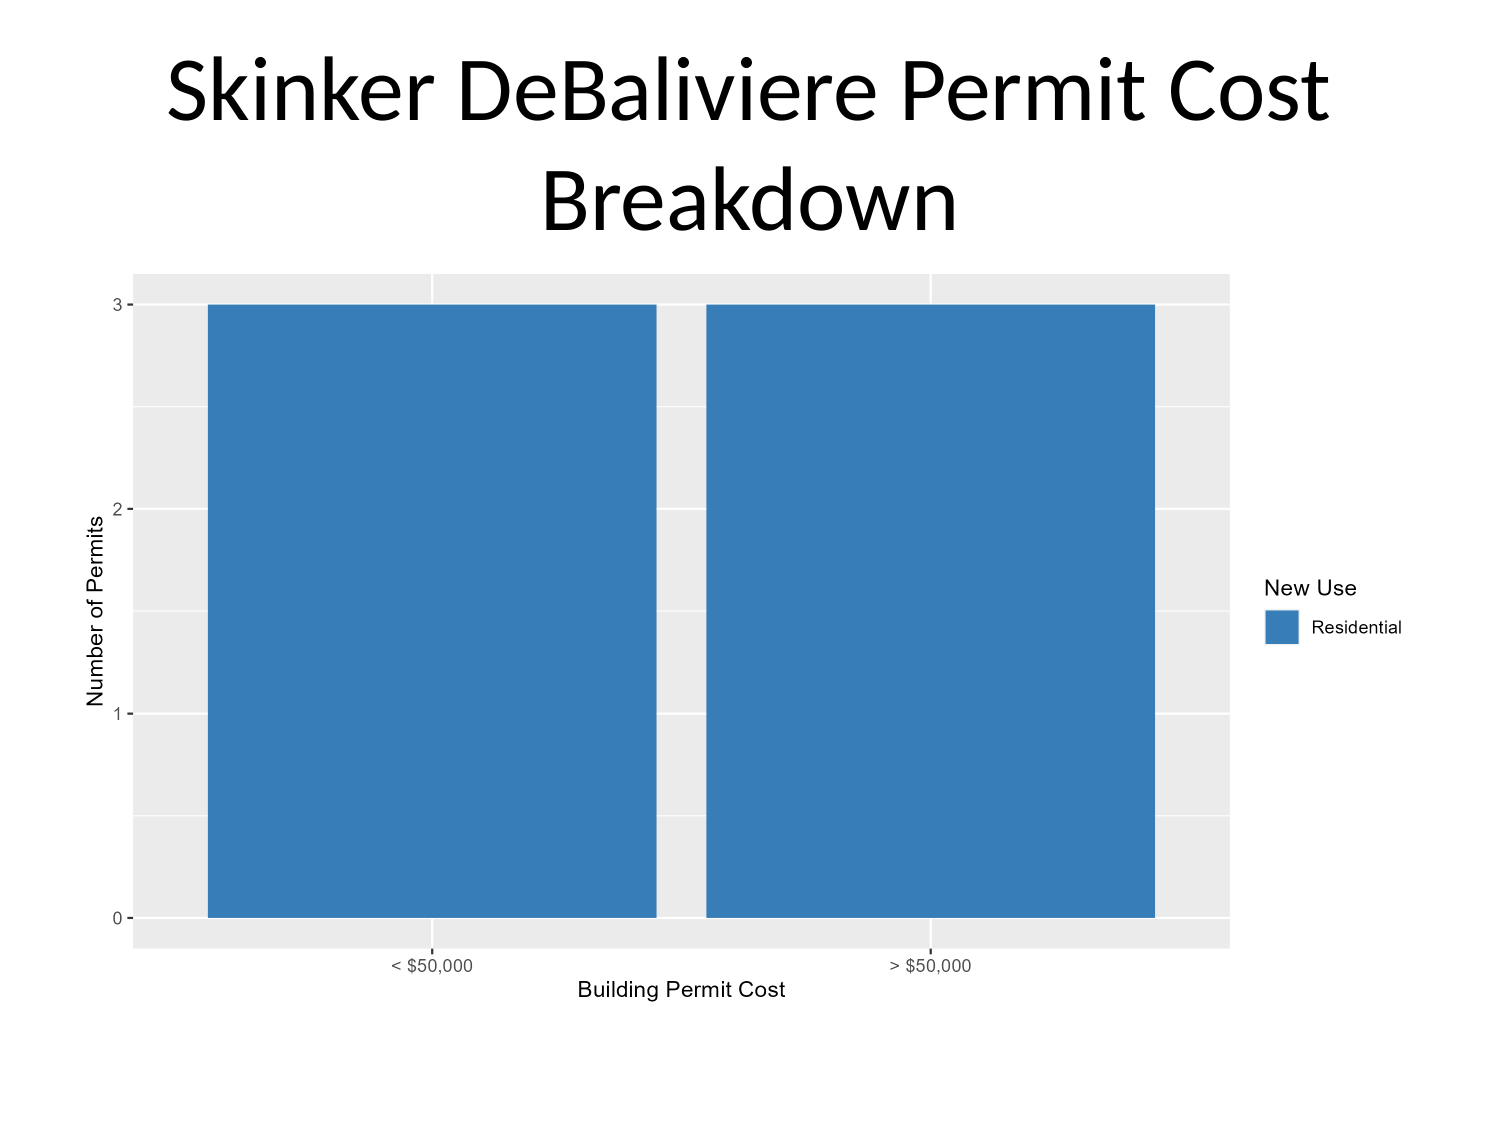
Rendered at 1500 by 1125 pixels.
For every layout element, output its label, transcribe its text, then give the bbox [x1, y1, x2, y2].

title Skinker DeBaliviere Permit Cost Breakdown [75, 45, 1425, 233]
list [74, 262, 1426, 1013]
